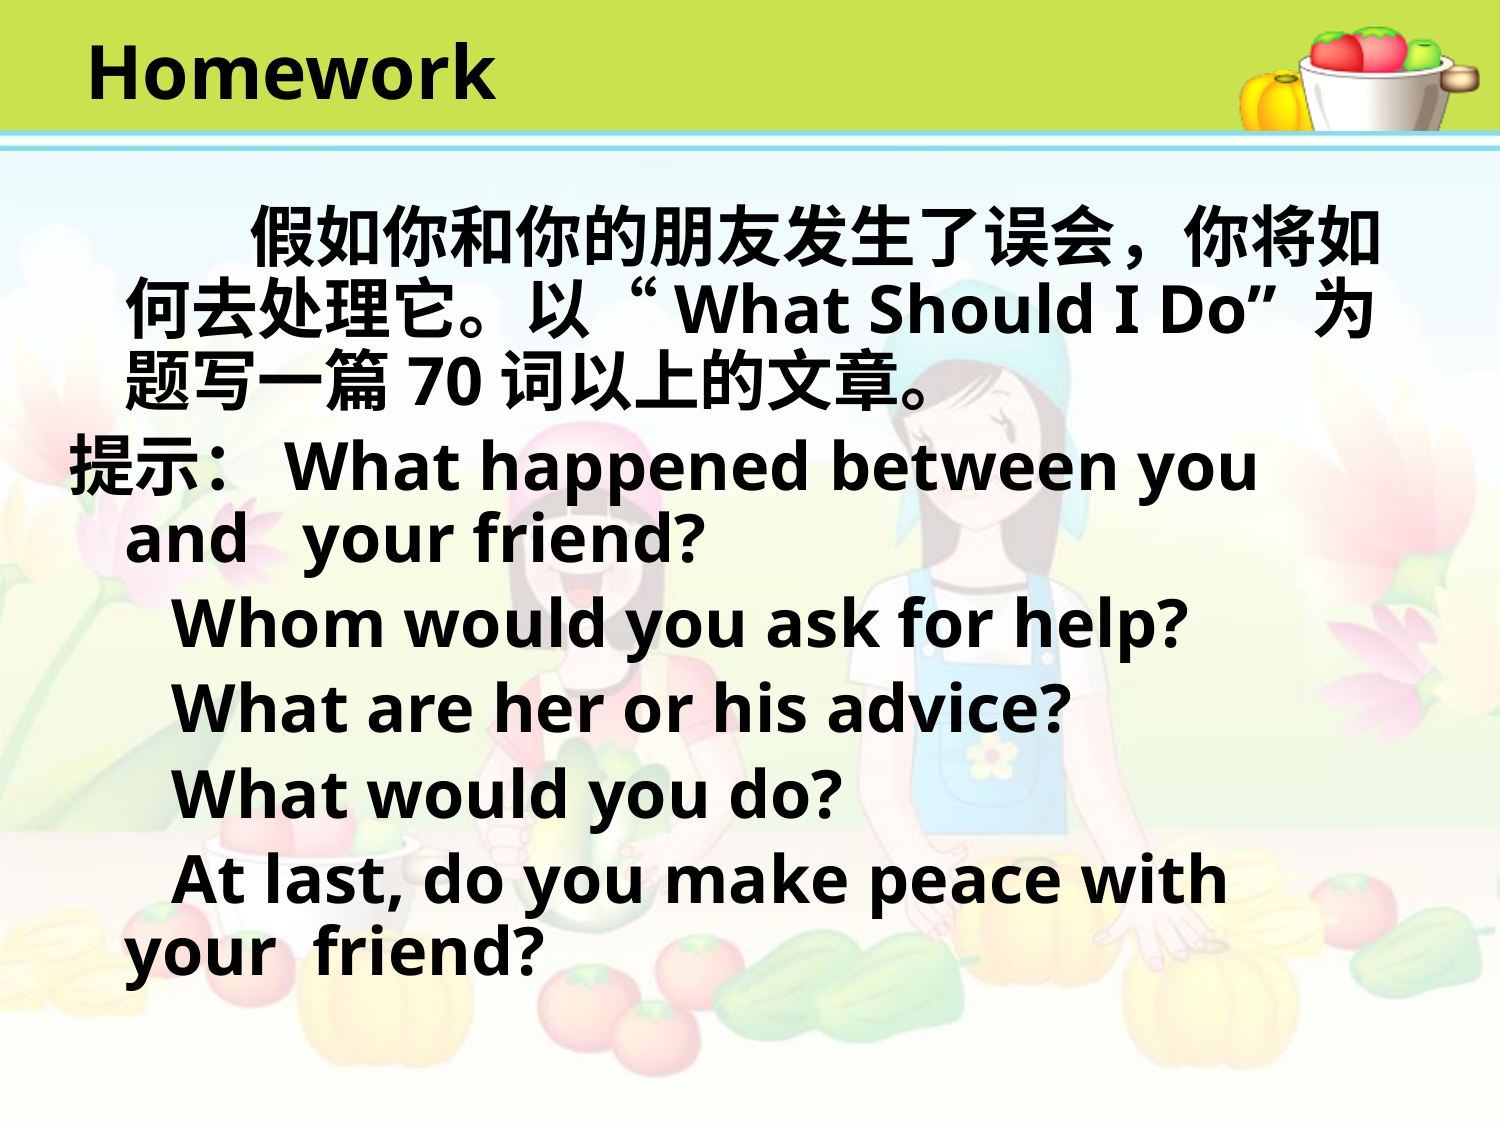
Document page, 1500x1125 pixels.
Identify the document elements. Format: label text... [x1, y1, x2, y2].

picture [0, 0, 1500, 1125]
list 假如你和你的朋友发生了误会，你将如何去处理它。以“What Should I Do” 为题写一篇70词以上的文章。 提示：What happened between you and your friend? Whom would you ask for help? What are her or his advice? What would you do? At last, do you make peace with your friend? [53, 196, 1404, 1035]
title Homework [70, 42, 1421, 98]
